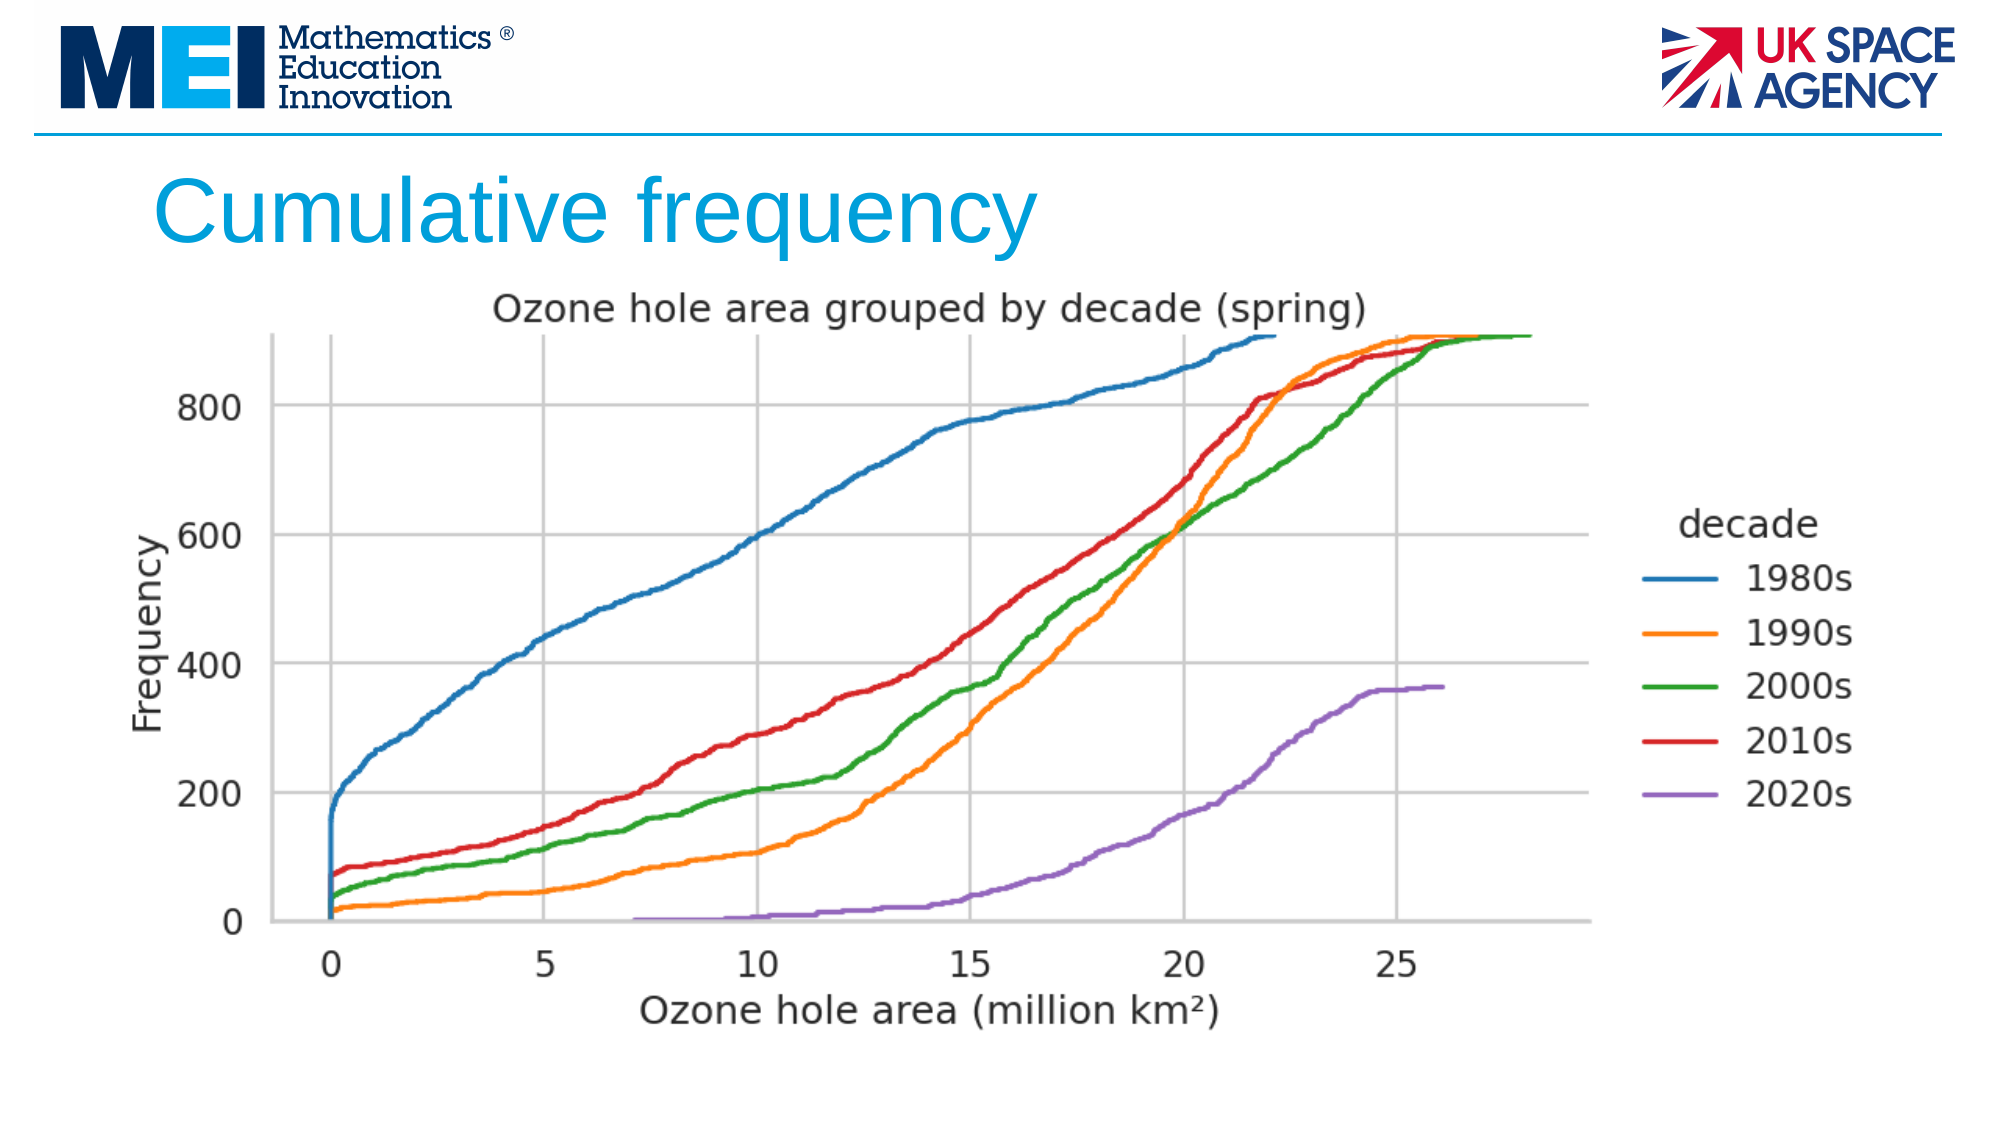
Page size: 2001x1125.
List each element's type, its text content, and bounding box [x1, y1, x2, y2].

title Cumulative frequency [137, 156, 1863, 277]
picture [34, 0, 540, 132]
picture [1647, 0, 1966, 130]
picture [113, 277, 1886, 1047]
